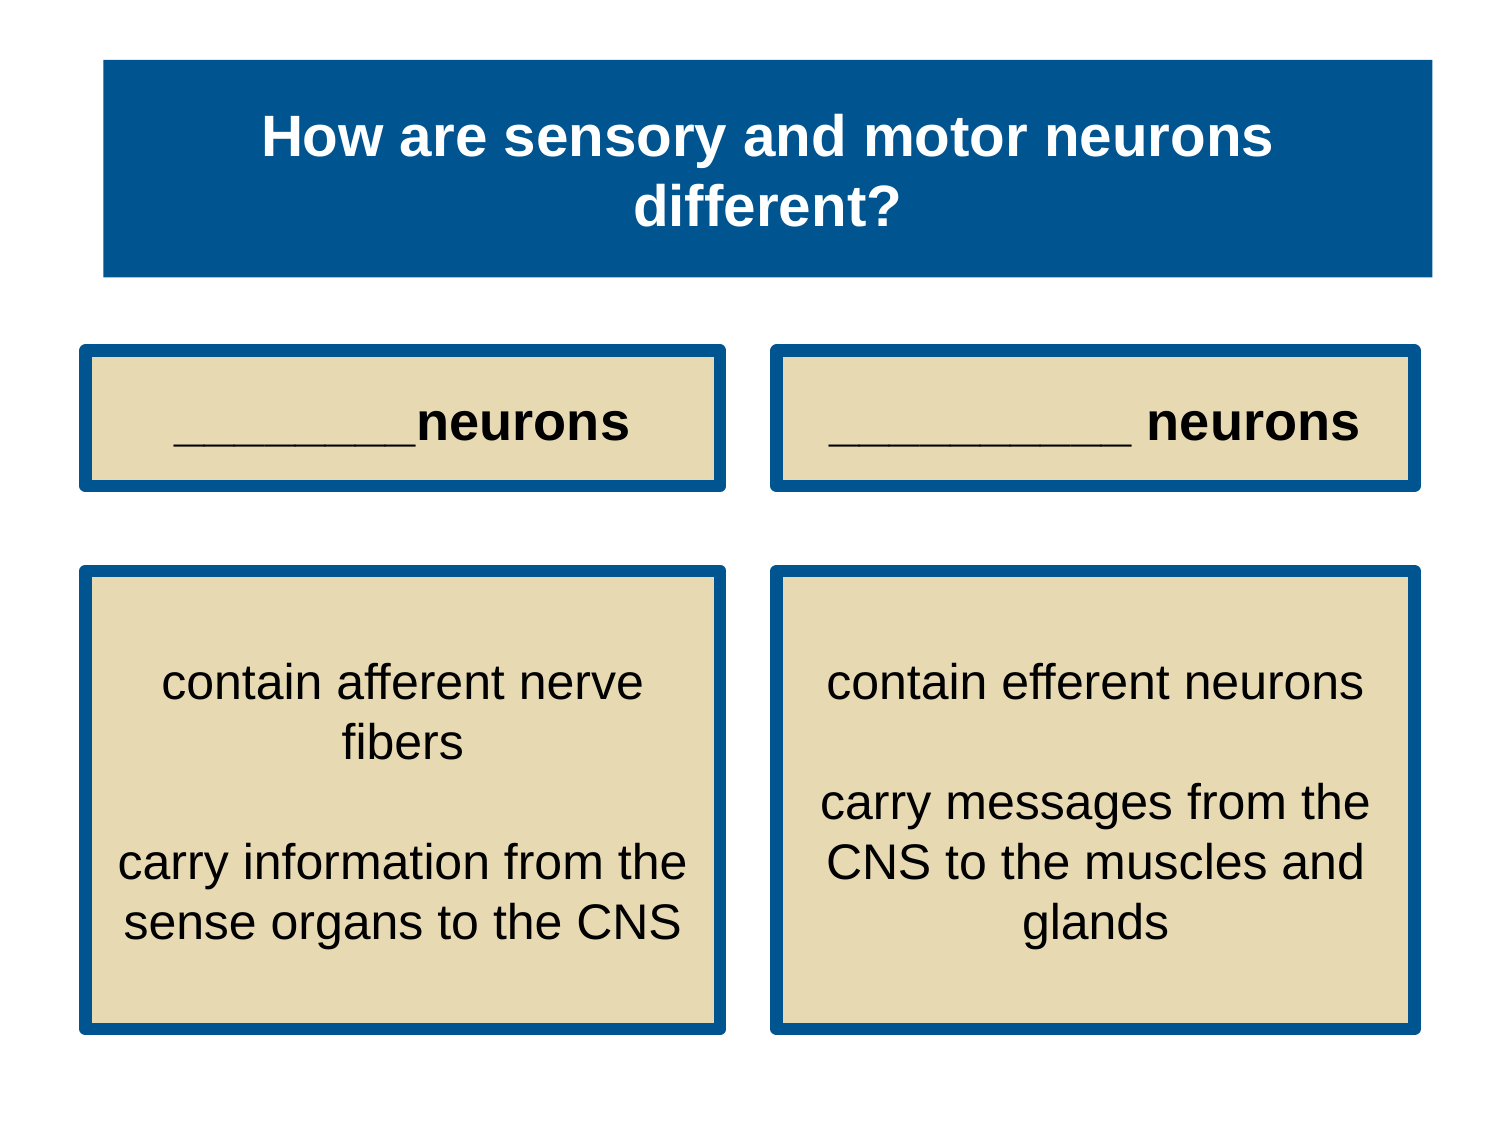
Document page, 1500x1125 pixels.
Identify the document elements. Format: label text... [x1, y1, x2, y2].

list __________ neurons [776, 350, 1415, 486]
list contain afferent nerve fibers carry information from the sense organs to the CNS [85, 570, 721, 1029]
list ________neurons [85, 350, 721, 486]
list contain efferent neurons carry messages from the CNS to the muscles and glands [776, 570, 1415, 1029]
title How are sensory and motor neurons different? [103, 59, 1433, 278]
